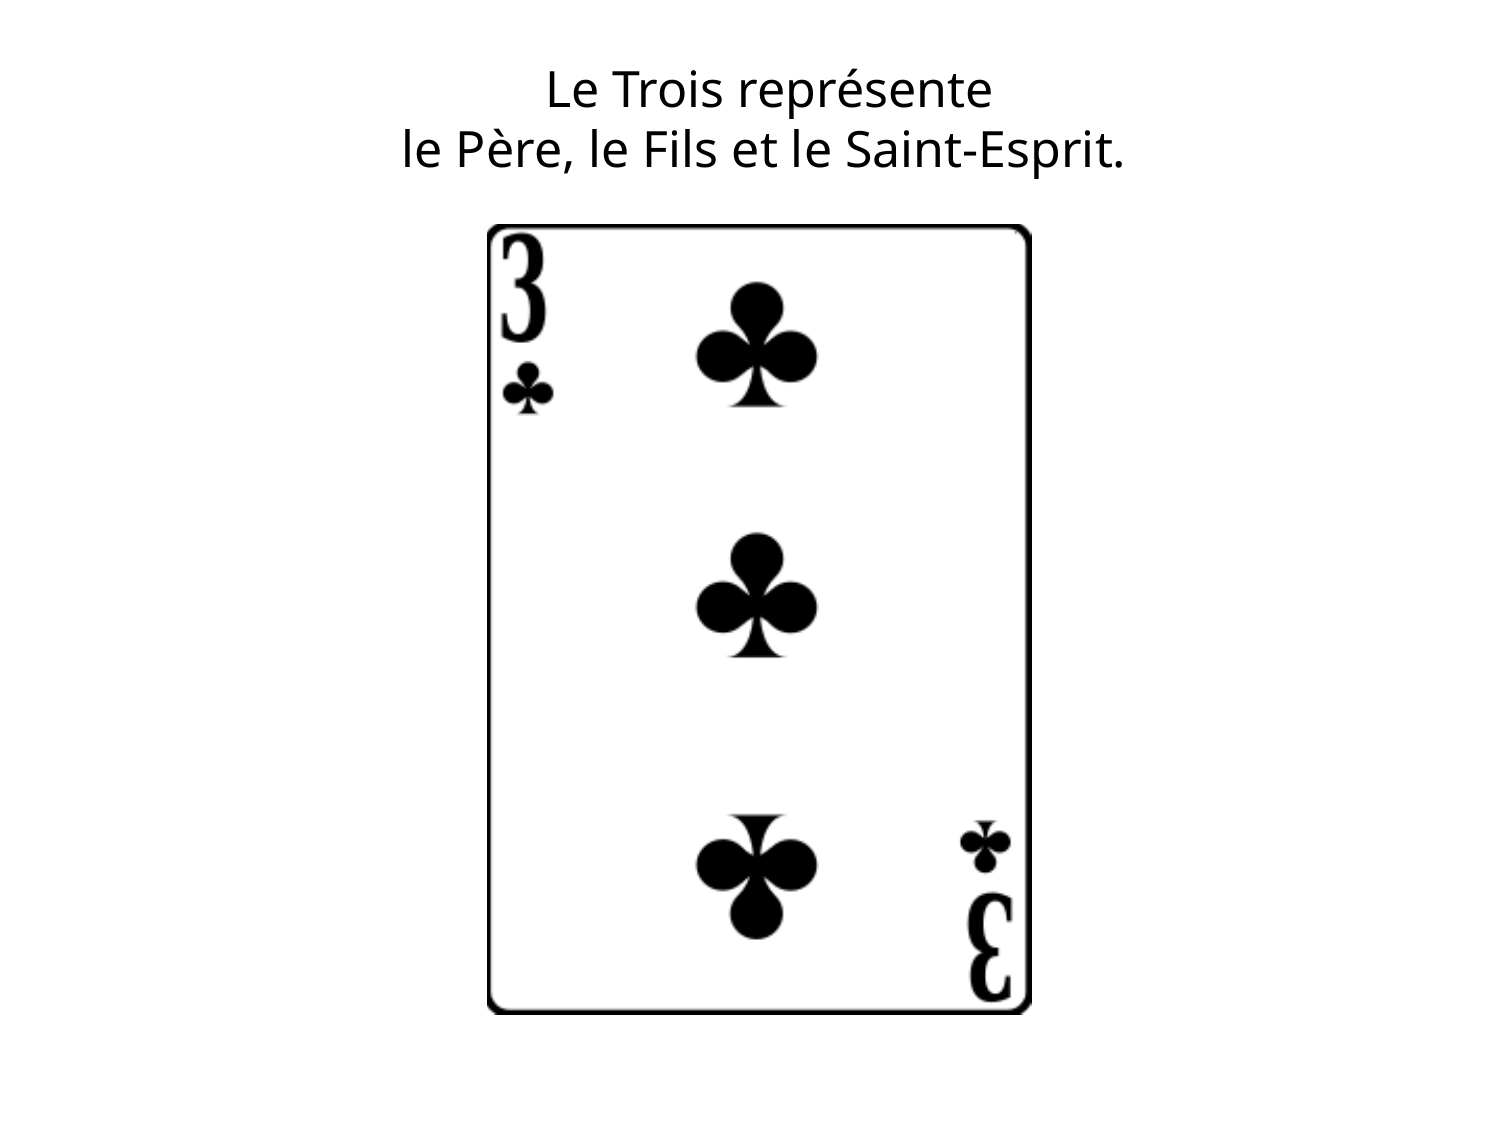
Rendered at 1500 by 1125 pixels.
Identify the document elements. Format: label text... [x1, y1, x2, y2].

picture [487, 224, 1032, 1015]
text_box Le Trois représente le Père, le Fils et le Saint-Esprit. [386, 50, 1153, 185]
